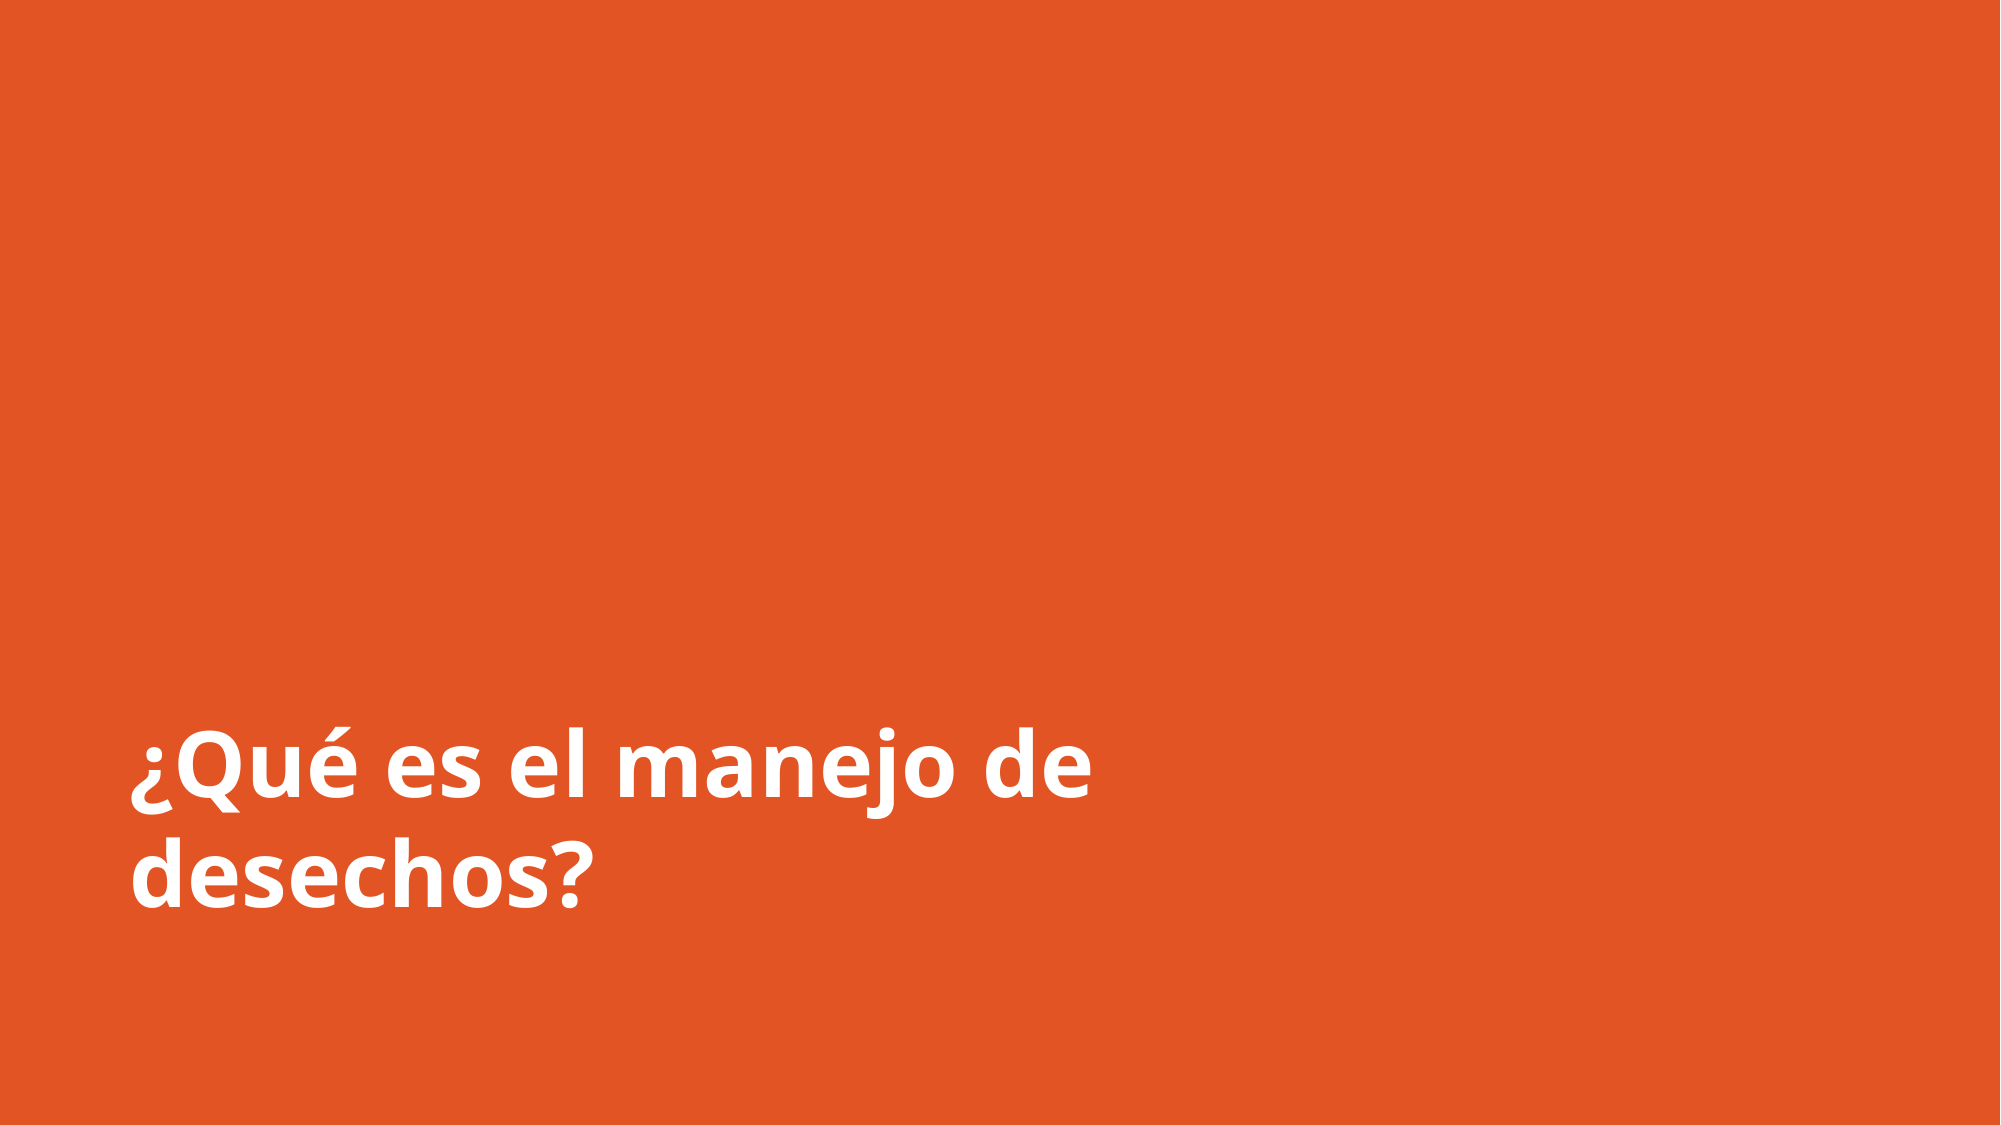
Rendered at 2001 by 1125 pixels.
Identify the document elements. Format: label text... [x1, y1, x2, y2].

title ¿Qué es el manejo de desechos? [114, 742, 1513, 934]
